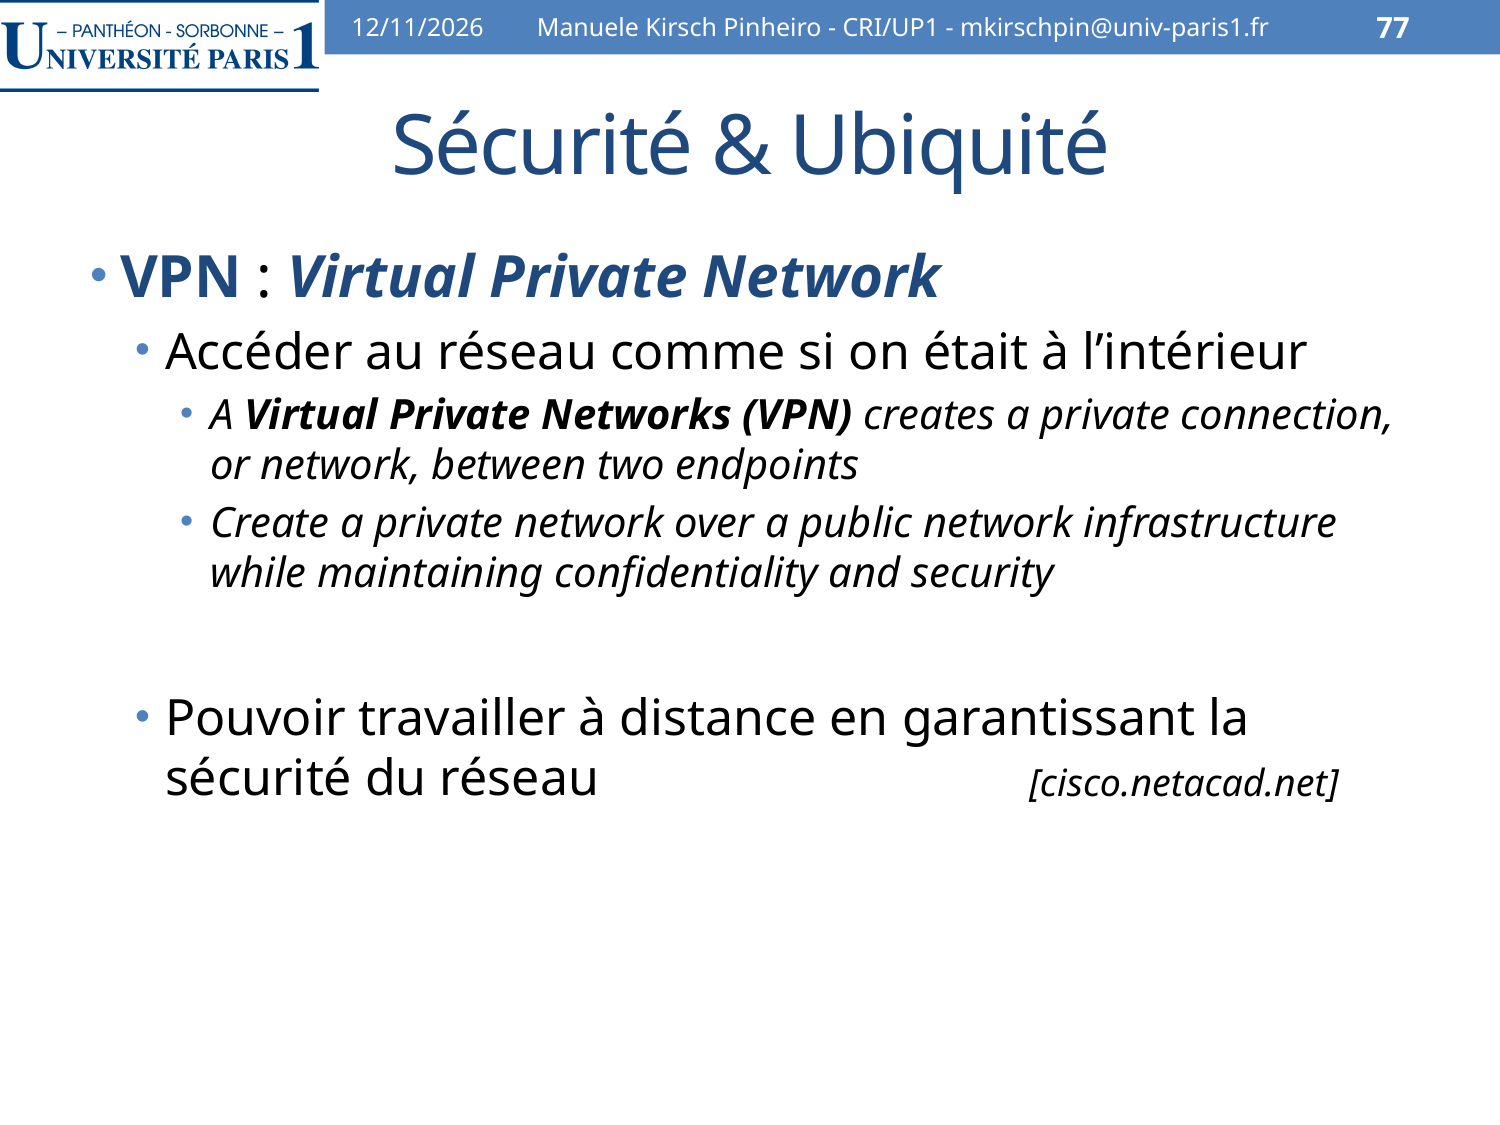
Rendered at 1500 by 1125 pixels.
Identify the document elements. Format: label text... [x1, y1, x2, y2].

slide_number 77 [1340, 3, 1425, 55]
picture [0, 0, 319, 92]
footer Manuele Kirsch Pinheiro - CRI/UP1 - mkirschpin@univ-paris1.fr [478, 3, 1329, 55]
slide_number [336, 3, 478, 55]
title Sécurité & Ubiquité [76, 66, 1425, 218]
list VPN : Virtual Private Network Accéder au réseau comme si on était à l’intérieur A Virtual Private Networks (VPN) creates a private connection, or network, between two endpoints Create a private network over a public network infrastructure while maintaining confidentiality and security Pouvoir travailler à distance en garantissant la sécurité du réseau [75, 231, 1425, 1005]
text_box [cisco.netacad.net] [1014, 751, 1354, 812]
